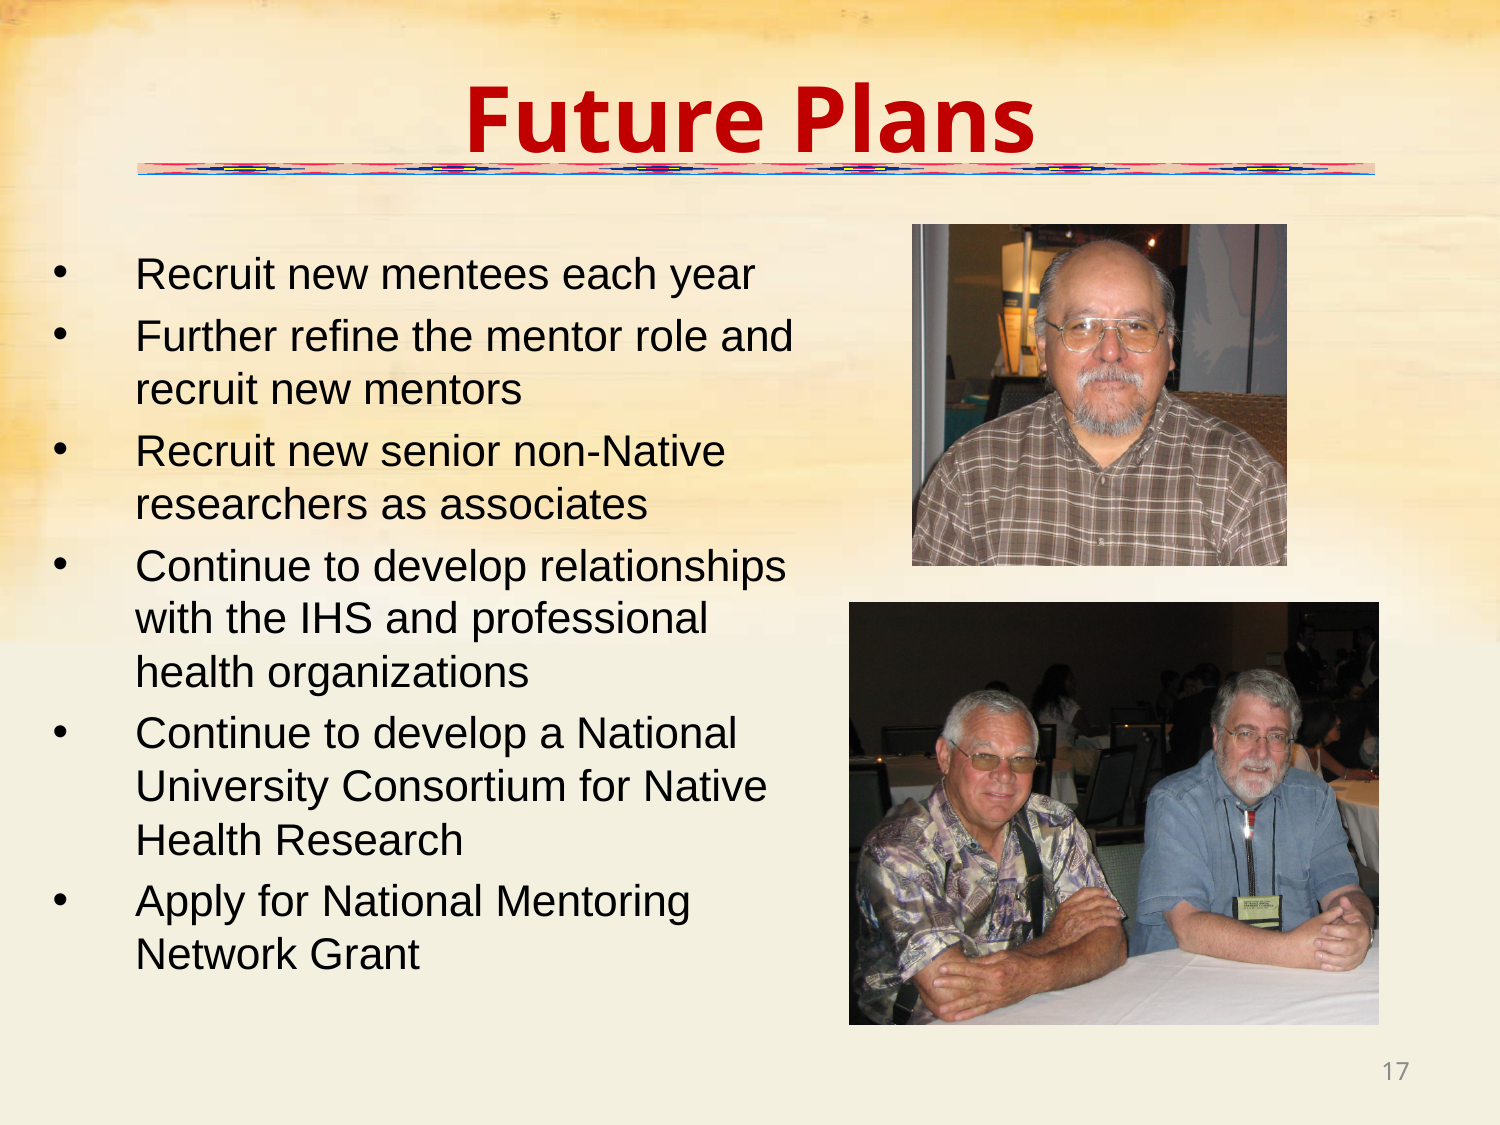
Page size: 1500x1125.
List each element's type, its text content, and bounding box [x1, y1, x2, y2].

slide_number 17 [1074, 1042, 1425, 1103]
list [849, 602, 1379, 1026]
list Recruit new mentees each year Further refine the mentor role and recruit new mentors Recruit new senior non-Native researchers as associates Continue to develop relationships with the IHS and professional health organizations Continue to develop a National University Consortium for Native Health Research Apply for National Mentoring Network Grant [37, 237, 813, 1038]
picture [0, 0, 1500, 1125]
title Future Plans [75, 45, 1425, 188]
